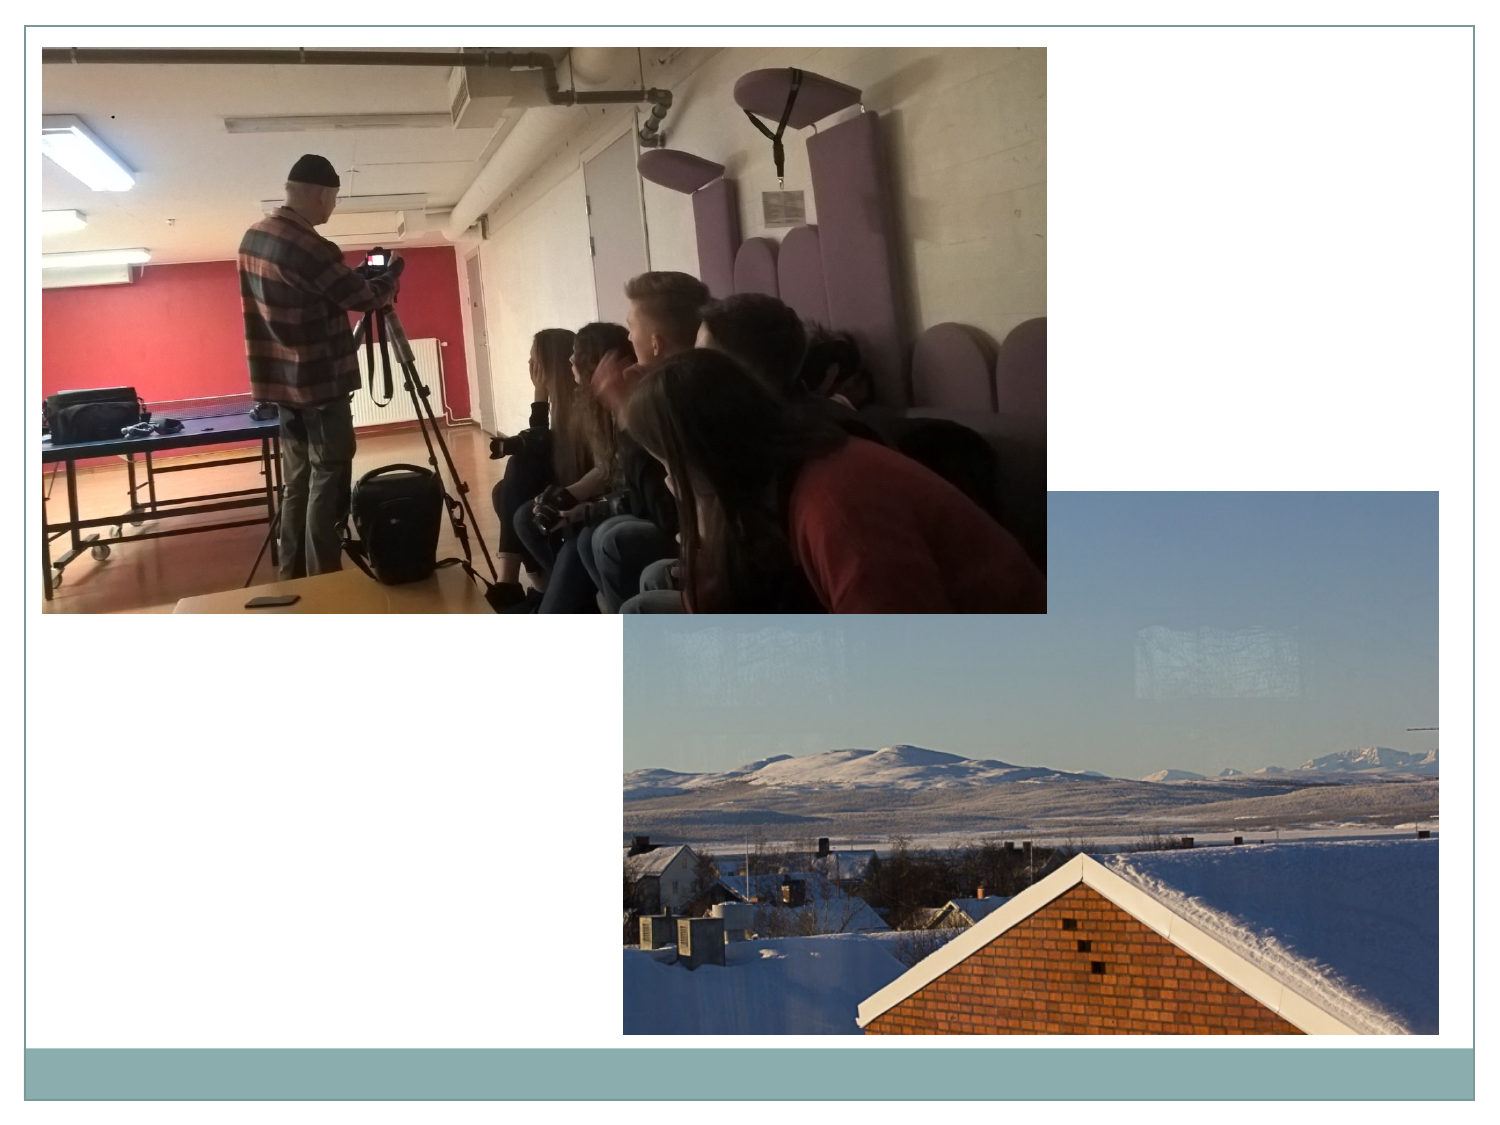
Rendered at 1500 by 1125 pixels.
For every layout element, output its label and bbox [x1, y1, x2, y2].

picture [42, 47, 1439, 1036]
